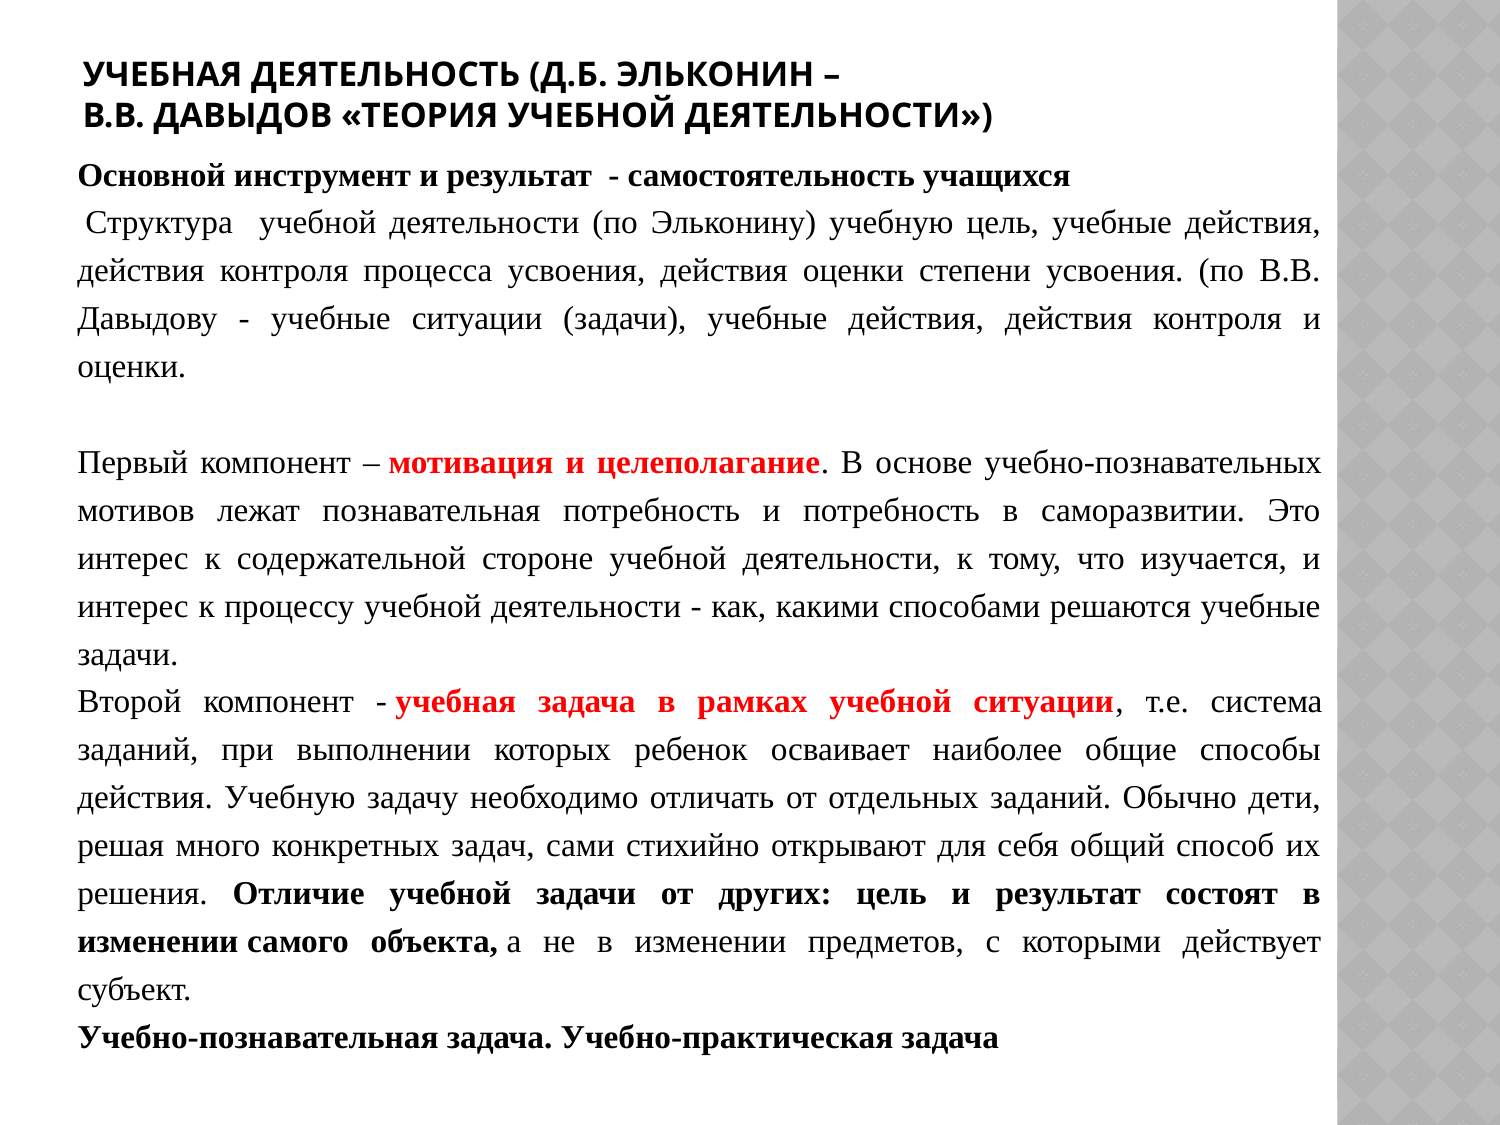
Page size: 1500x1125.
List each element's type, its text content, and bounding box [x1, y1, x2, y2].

title Учебная деятельность (Д.Б. Эльконин – В.В. Давыдов «Теория учебной деятельности») [75, 52, 1338, 137]
list Основной инструмент и результат - самостоятельность учащихся Структура учебной деятельности (по Эльконину) учебную цель, учебные действия, действия контроля процесса усвоения, действия оценки степени усвоения. (по В.В. Давыдову - учебные ситуации (задачи), учебные действия, действия контроля и оценки. Первый компонент – мотивация и целеполагание. В основе учебно-познавательных мотивов лежат познавательная потребность и потребность в саморазвитии. Это интерес к содержательной стороне учебной деятельности, к тому, что изучается, и интерес к процессу учебной деятельности - как, какими способами решаются учебные задачи. Второй компонент - учебная задача в рамках учебной ситуации, т.е. система заданий, при выполнении которых ребенок осваивает наиболее общие способы действия. Учебную задачу необходимо отличать от отдельных заданий. Обычно дети, решая много конкретных задач, сами стихийно открывают для себя общий способ их решения. Отличие учебной задачи от других: цель и результат состоят в изменении самого объекта, а не в изменении предметов, с которыми действует субъект. Учебно-познавательная задача. Учебно-практическая задача [62, 137, 1338, 1059]
